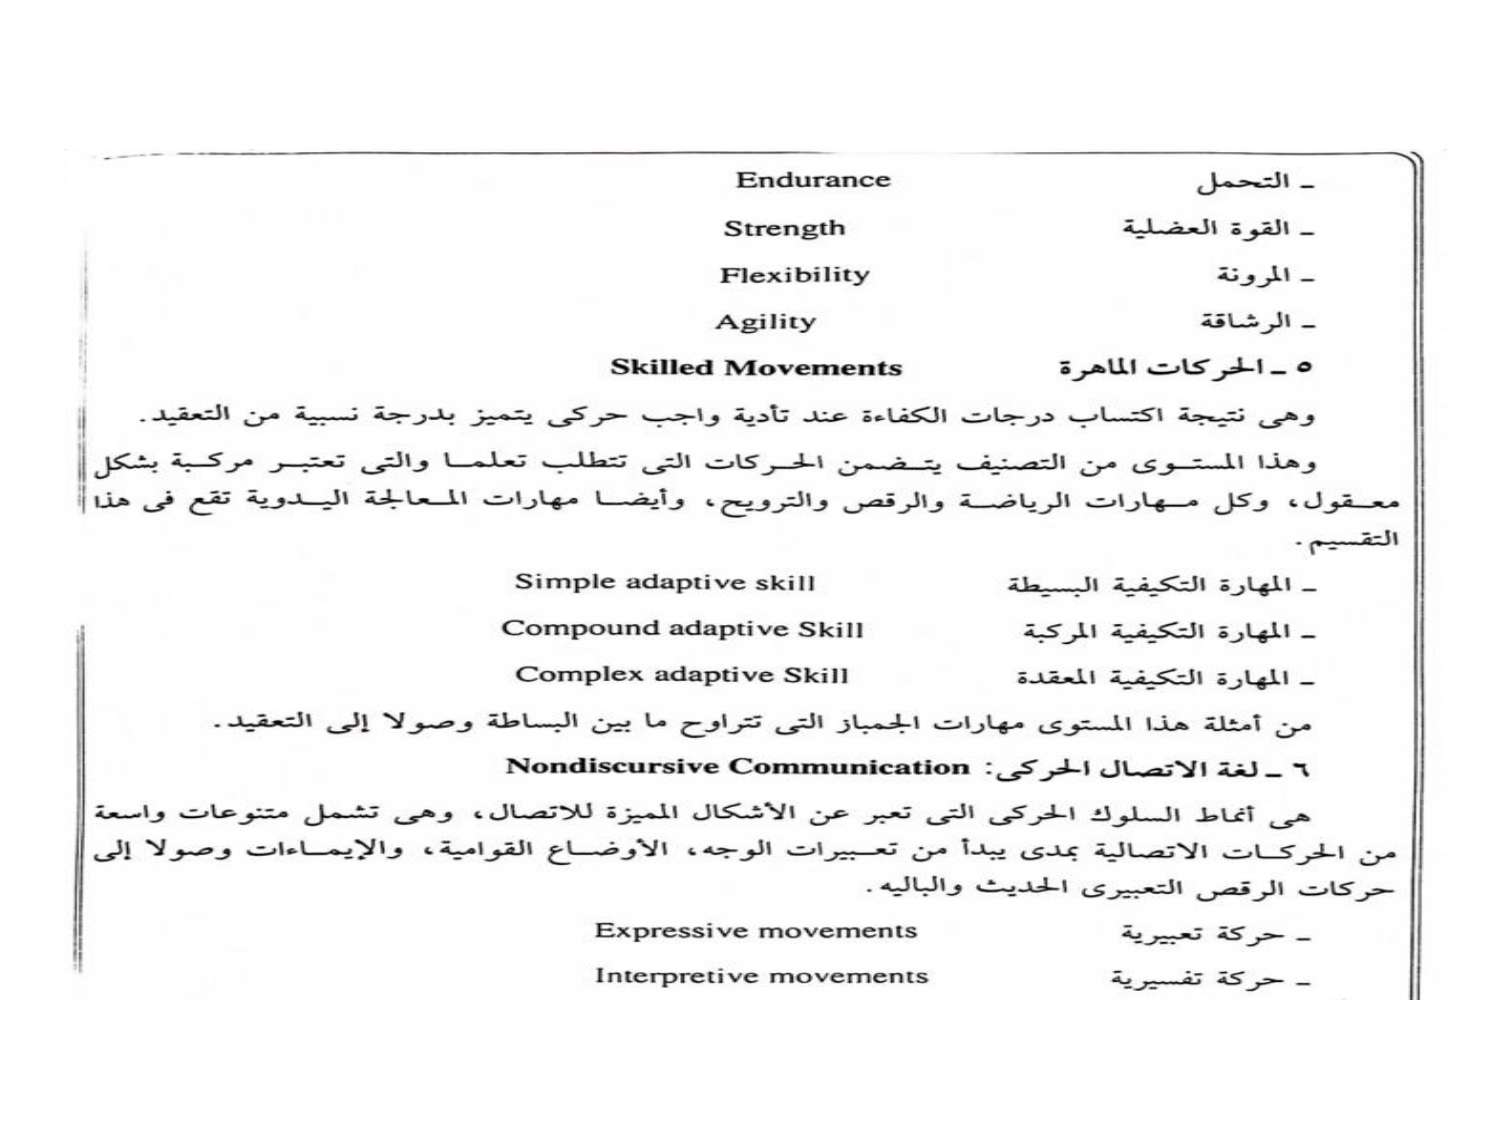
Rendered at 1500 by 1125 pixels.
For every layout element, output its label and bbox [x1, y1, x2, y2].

list [64, 148, 1448, 1000]
